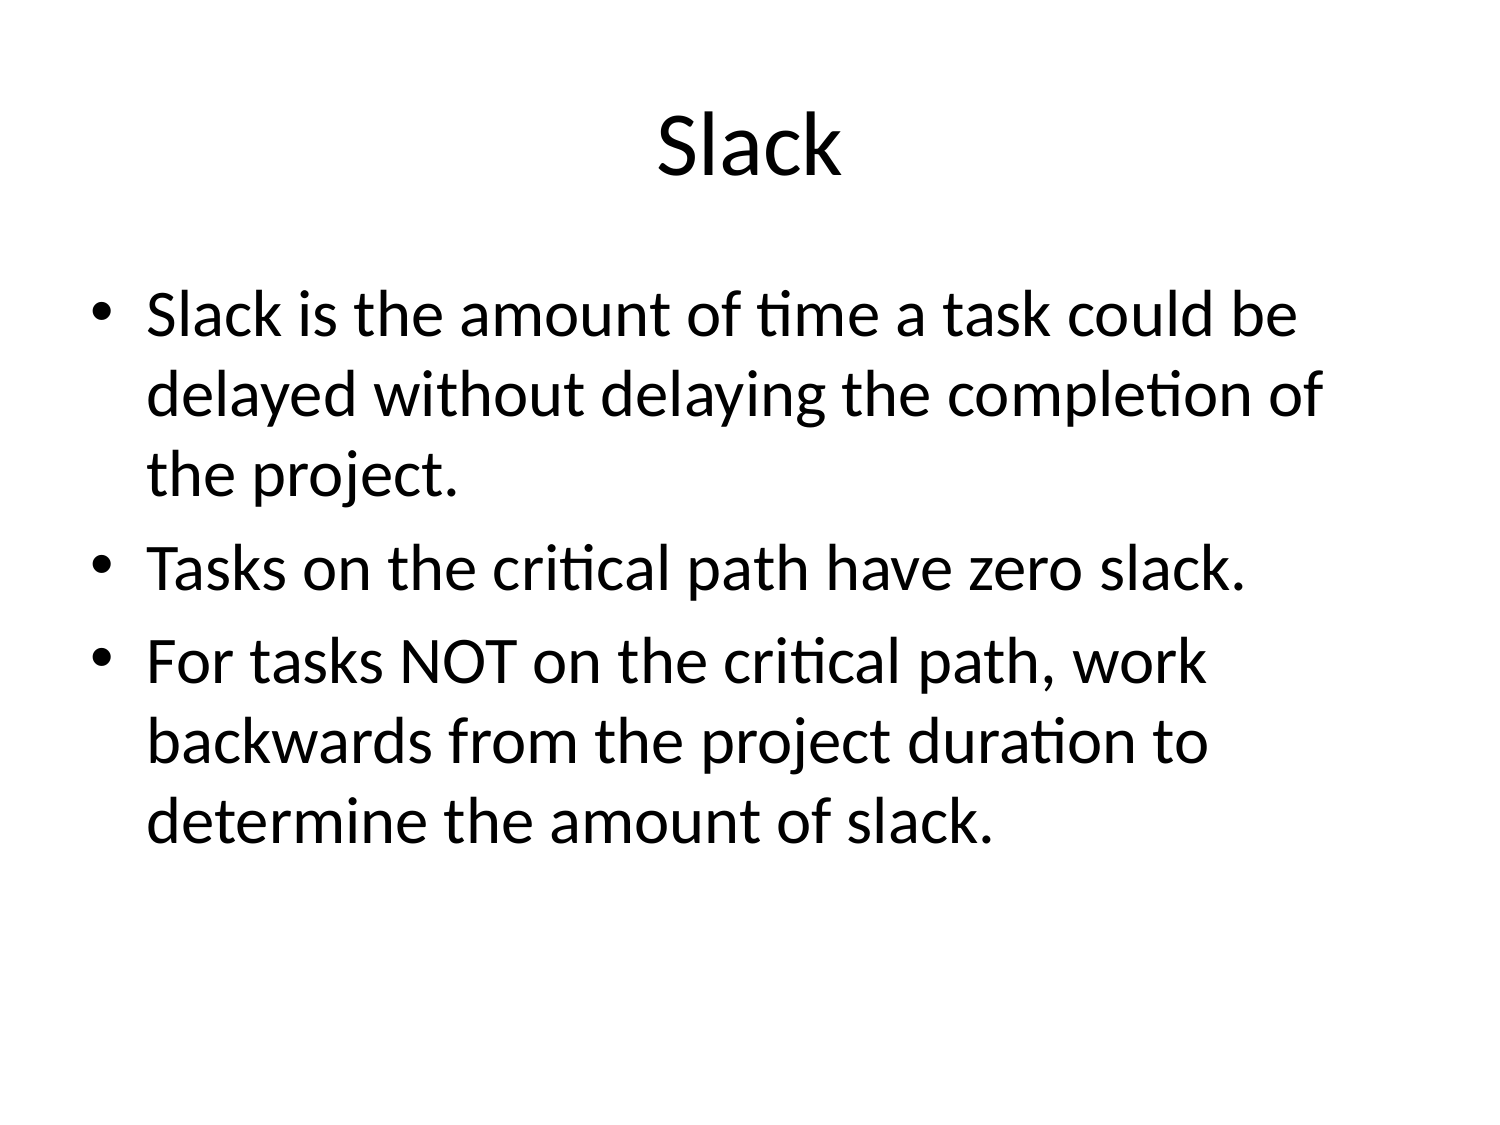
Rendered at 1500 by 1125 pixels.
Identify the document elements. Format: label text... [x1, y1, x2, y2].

list Slack is the amount of time a task could be delayed without delaying the completion of the project. Tasks on the critical path have zero slack. For tasks NOT on the critical path, work backwards from the project duration to determine the amount of slack. [75, 262, 1425, 1005]
title Slack [75, 45, 1425, 233]
